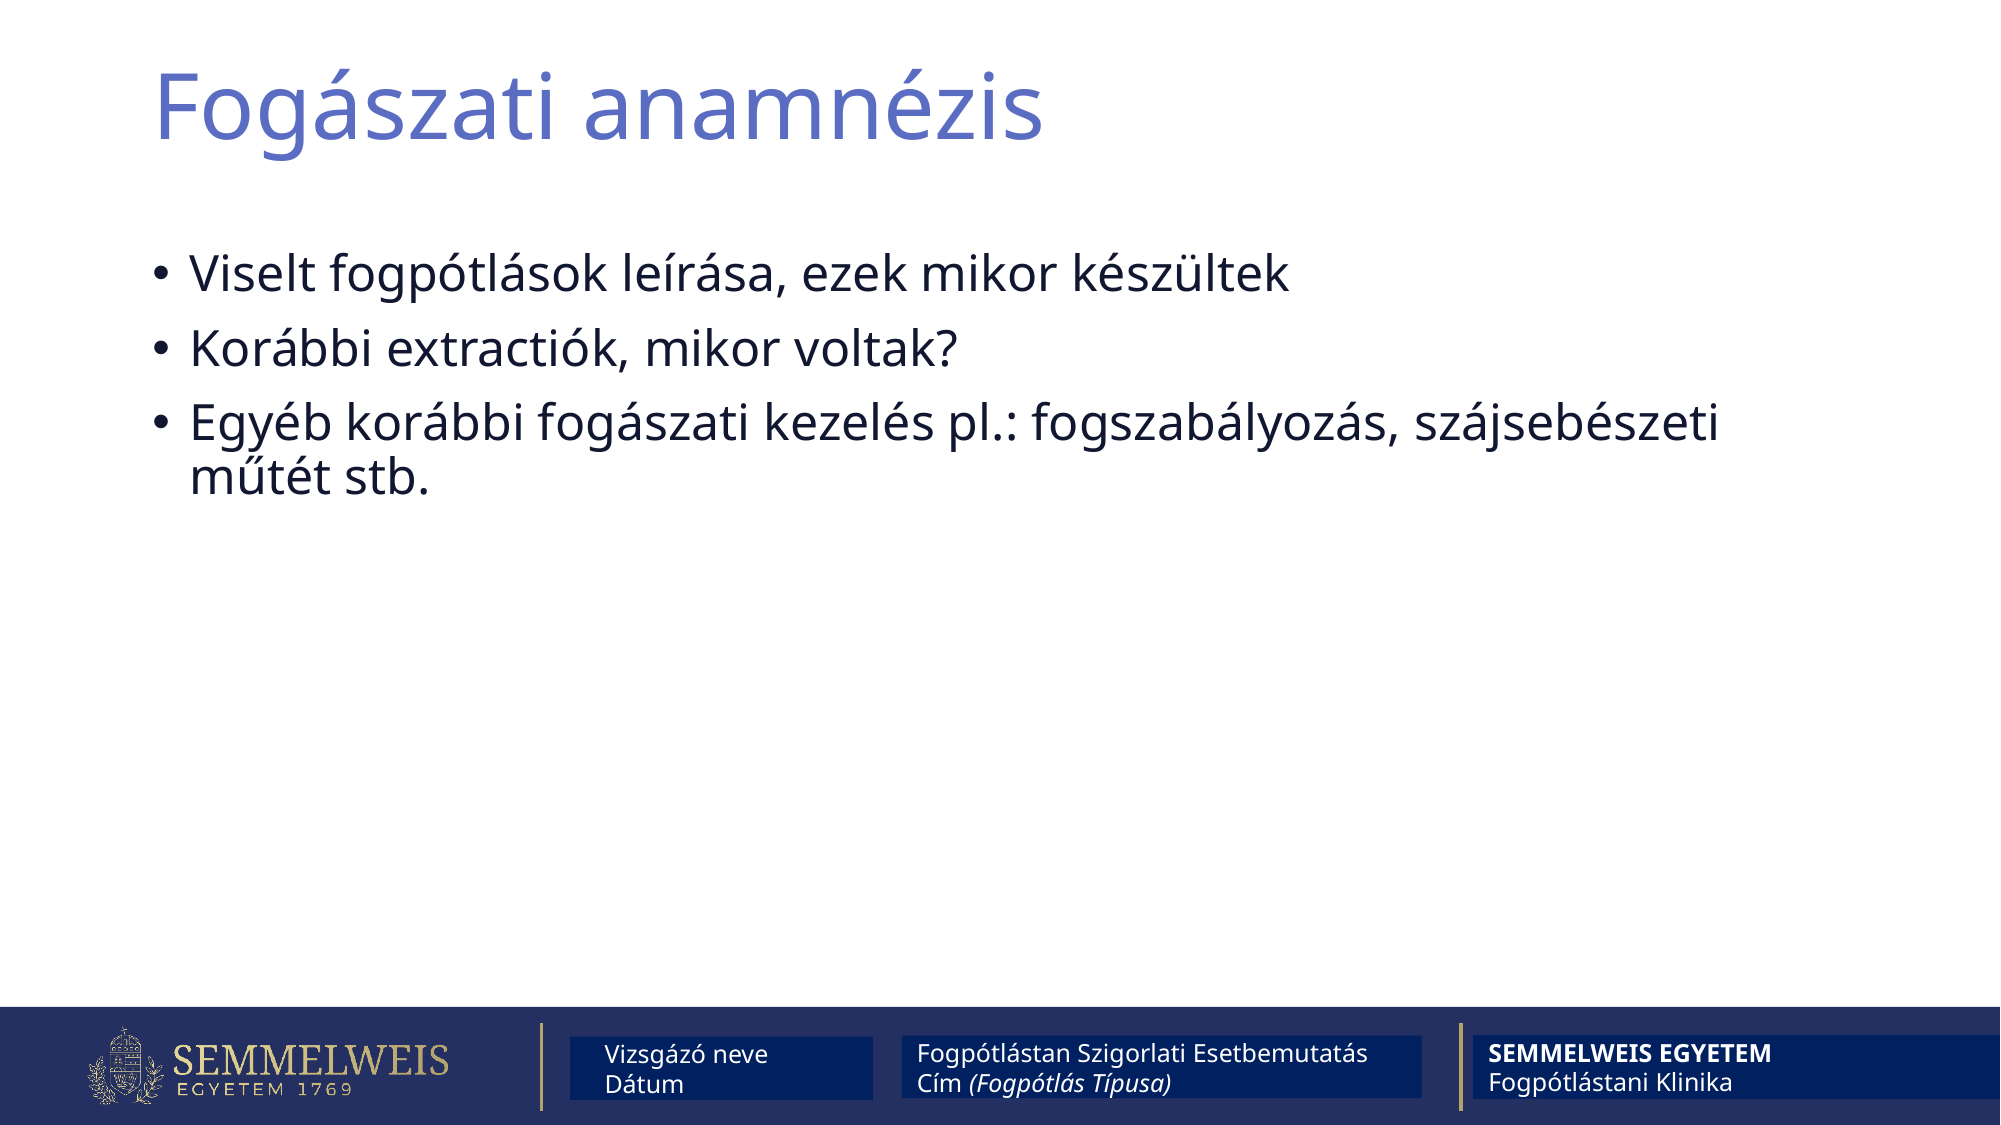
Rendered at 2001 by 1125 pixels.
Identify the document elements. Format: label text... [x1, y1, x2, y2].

text_box SEMMELWEIS EGYETEM Fogpótlástani Klinika [1473, 1035, 2000, 1099]
title Fogászati anamnézis [137, 0, 1863, 219]
text_box Vizsgázó neve Dátum [570, 1036, 873, 1100]
list Viselt fogpótlások leírása, ezek mikor készültek Korábbi extractiók, mikor voltak? Egyéb korábbi fogászati kezelés pl.: fogszabályozás, szájsebészeti műtét stb. [137, 240, 1863, 917]
picture [59, 996, 476, 1125]
text_box Fogpótlástan Szigorlati Esetbemutatás Cím (Fogpótlás Típusa) [901, 1035, 1422, 1099]
